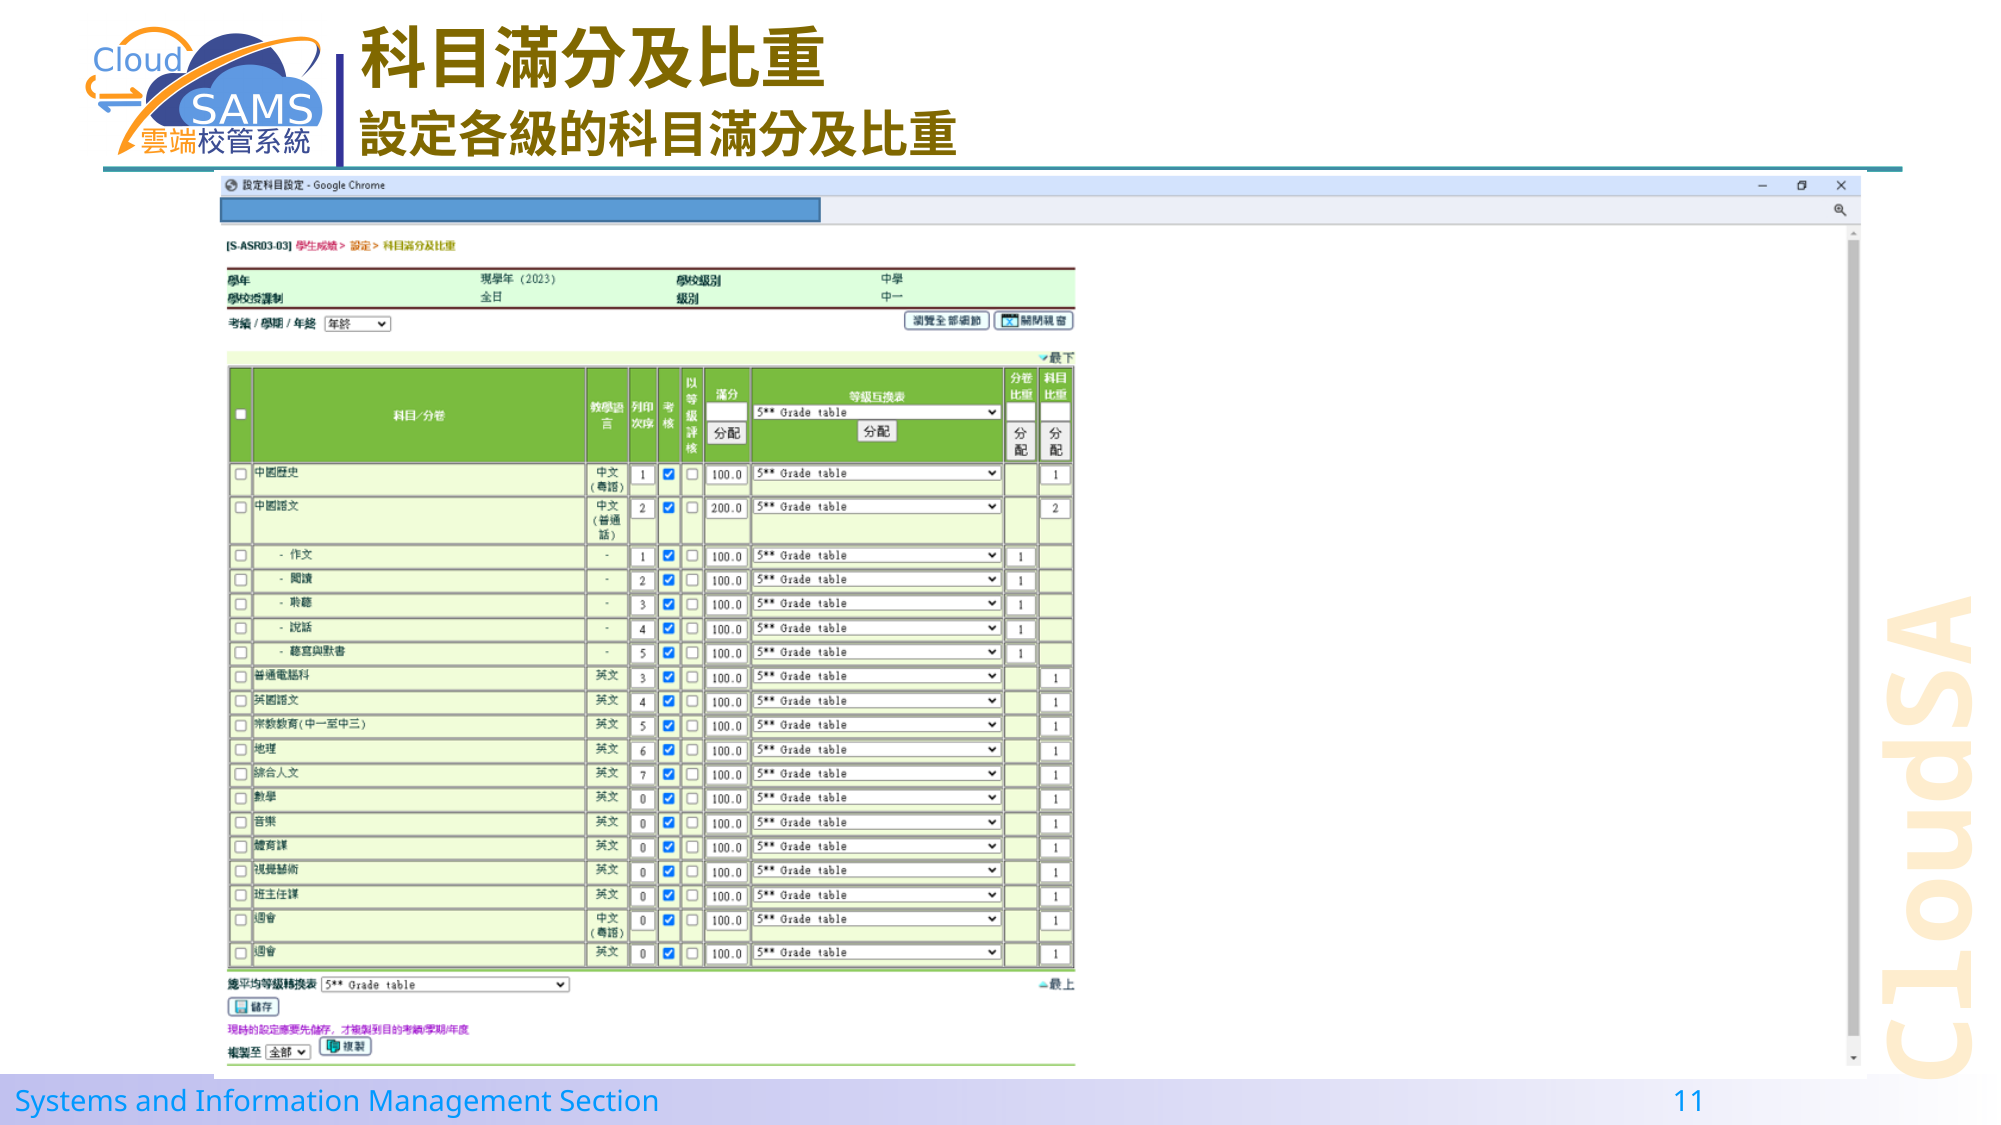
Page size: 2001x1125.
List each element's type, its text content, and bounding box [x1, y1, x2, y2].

title 科目滿分及比重 [345, 0, 1913, 104]
text_box 設定各級的科目滿分及比重 [343, 94, 1383, 168]
picture [213, 170, 1867, 1079]
picture [79, 13, 327, 156]
